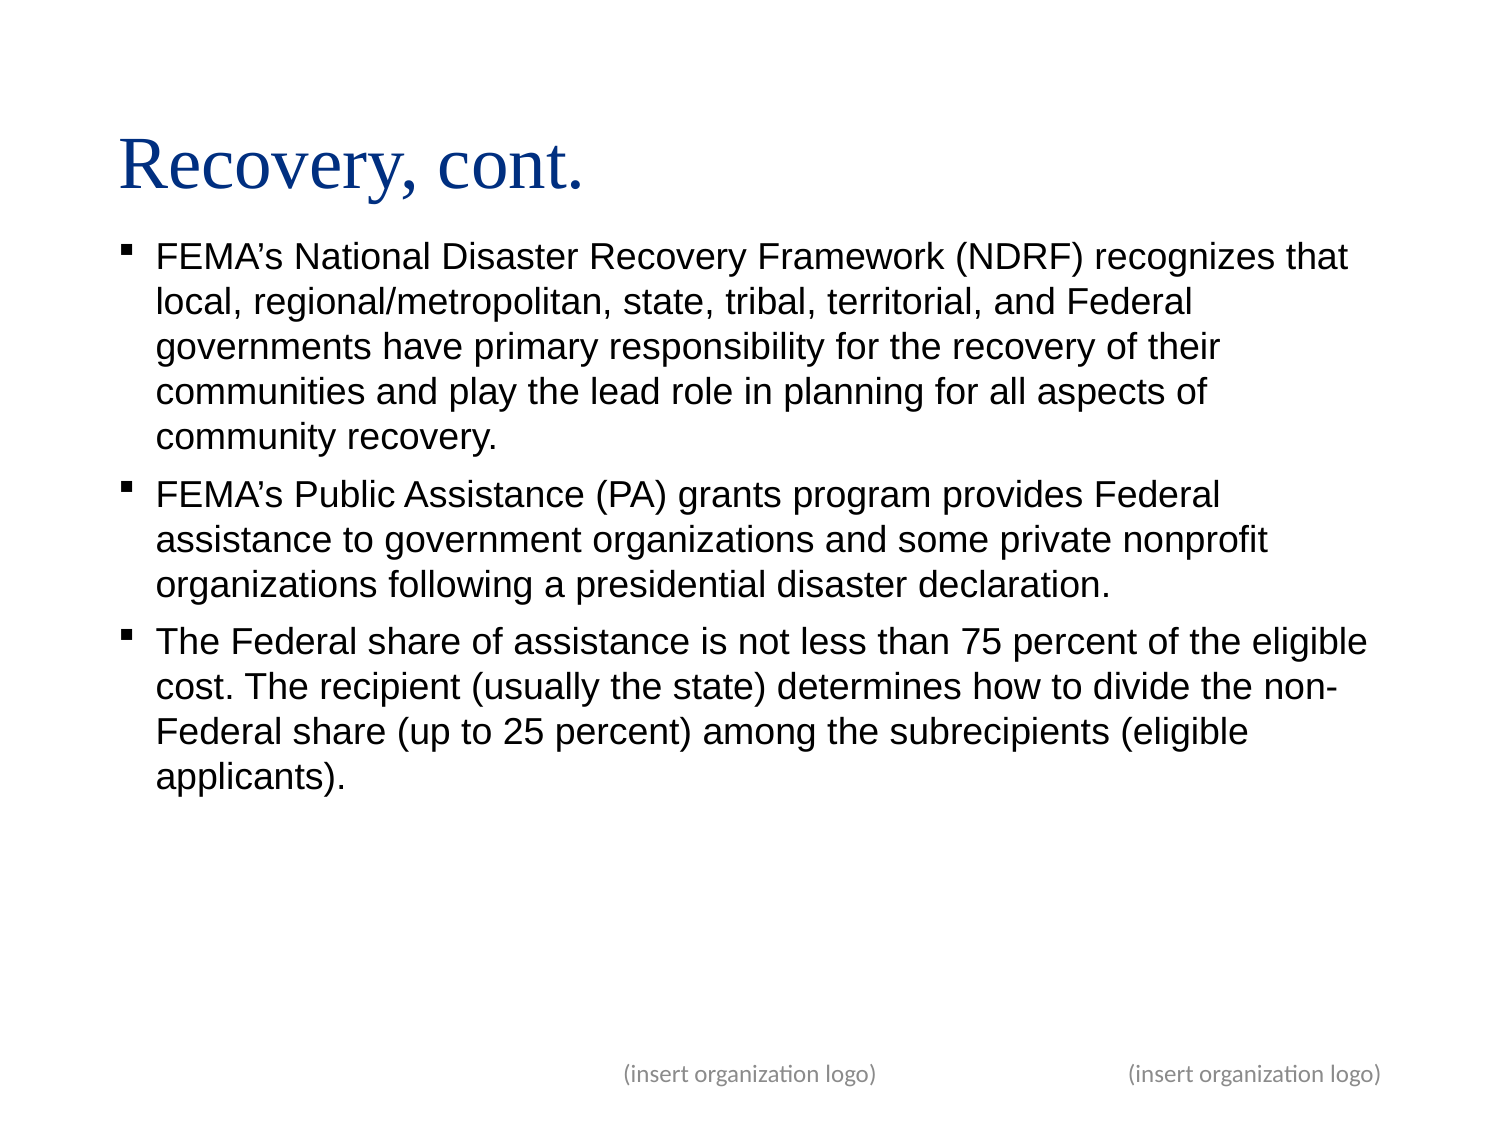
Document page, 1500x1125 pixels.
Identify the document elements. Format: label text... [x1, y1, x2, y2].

title Recovery, cont. [103, 59, 1397, 224]
list FEMA’s National Disaster Recovery Framework (NDRF) recognizes that local, regional/metropolitan, state, tribal, territorial, and Federal governments have primary responsibility for the recovery of their communities and play the lead role in planning for all aspects of community recovery. FEMA’s Public Assistance (PA) grants program provides Federal assistance to government organizations and some private nonprofit organizations following a presidential disaster declaration. The Federal share of assistance is not less than 75 percent of the eligible cost. The recipient (usually the state) determines how to divide the non-Federal share (up to 25 percent) among the subrecipients (eligible applicants). [103, 224, 1397, 939]
slide_number 21 [1059, 1042, 1397, 1103]
footer (insert organization logo) [496, 1042, 1004, 1103]
